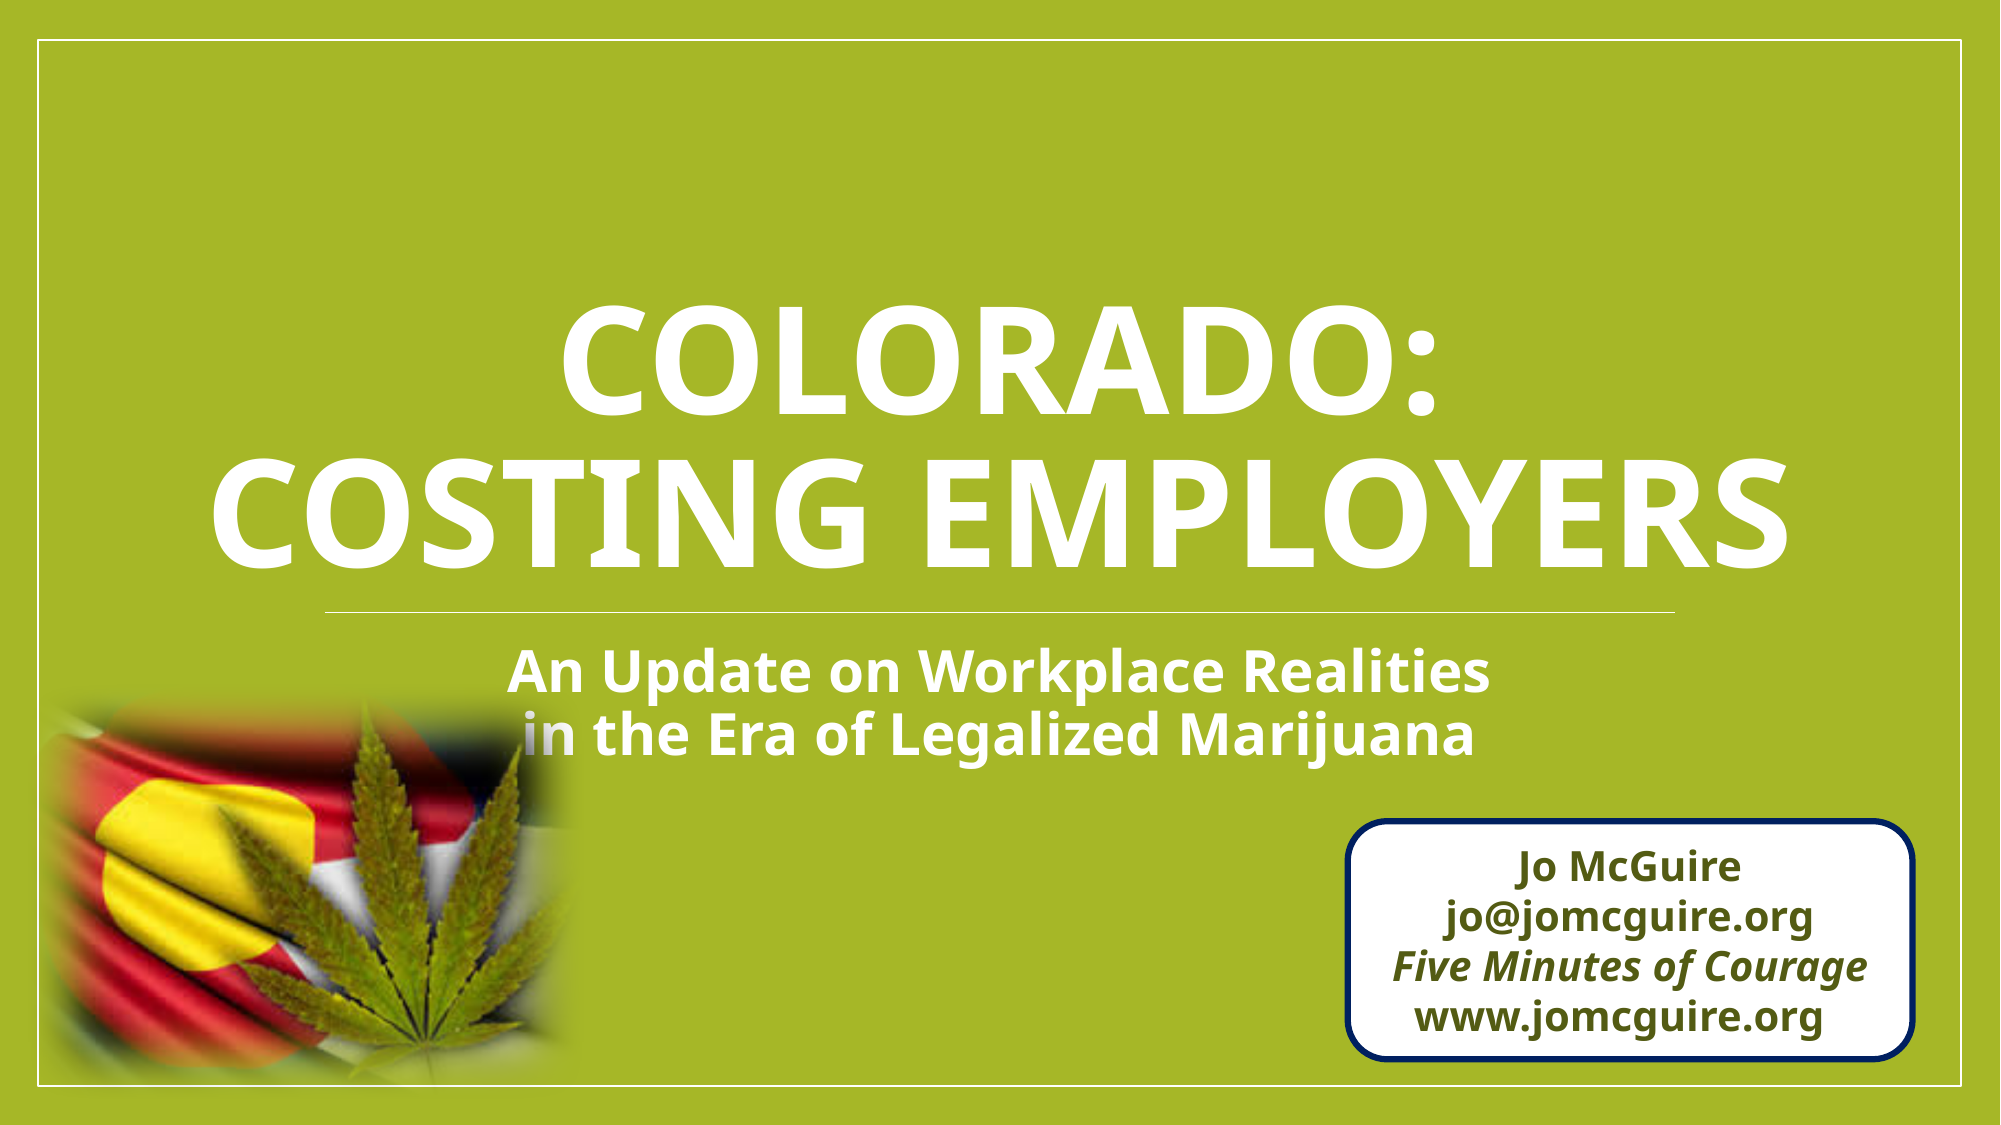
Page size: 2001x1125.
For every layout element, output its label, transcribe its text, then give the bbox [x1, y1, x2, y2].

subtitle An Update on Workplace Realities in the Era of Legalized Marijuana [280, 634, 1719, 863]
title Colorado: Costing Employers [182, 125, 1818, 606]
picture [25, 680, 587, 1102]
text_box Jo McGuire jo@jomcguire.org Five Minutes of Courage www.jomcguire.org [1346, 819, 1915, 1061]
